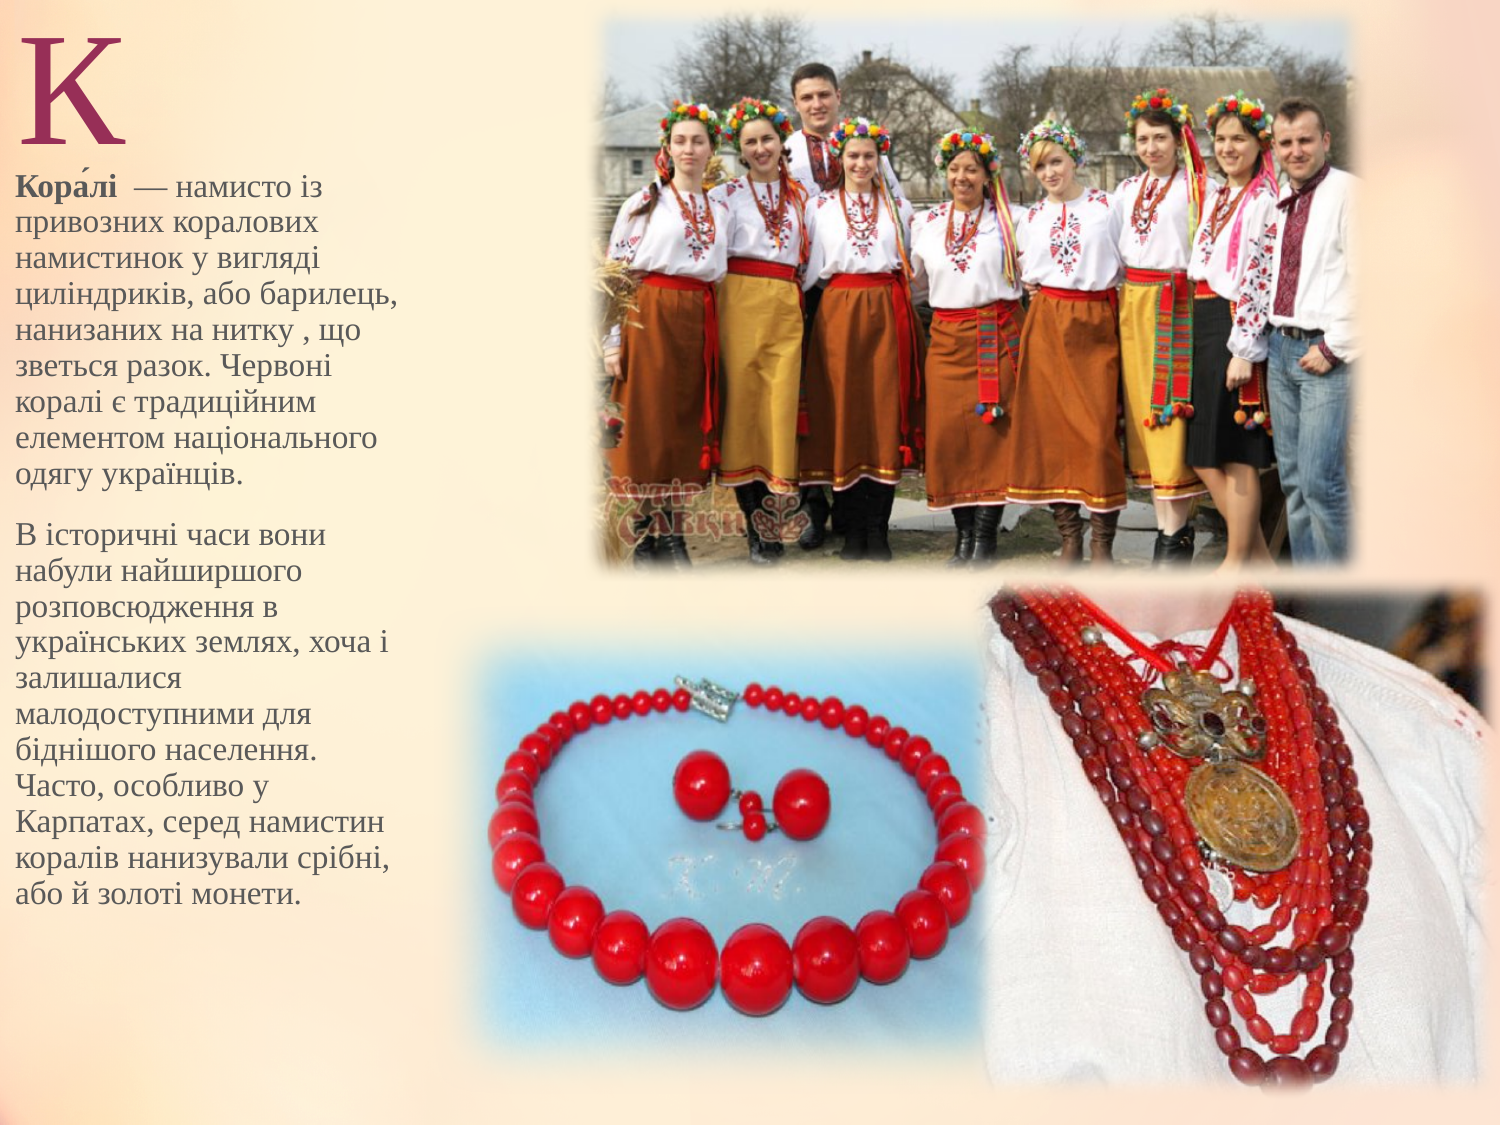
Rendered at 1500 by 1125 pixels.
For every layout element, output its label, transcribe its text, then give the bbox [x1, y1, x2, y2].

picture [0, 0, 1500, 1125]
list Кора́лі — намисто із привозних коралових намистинок у вигляді циліндриків, або барилець, нанизаних на нитку , що зветься разок. Червоні коралі є традиційним елементом національного одягу українців. В історичні часи вони набули найширшого розповсюдження в українських землях, хоча і залишалися малодоступними для біднішого населення. Часто, особливо у Карпатах, серед намистин коралів нанизували срібні, або й золоті монети. [0, 160, 431, 1106]
title К [2, 0, 497, 187]
